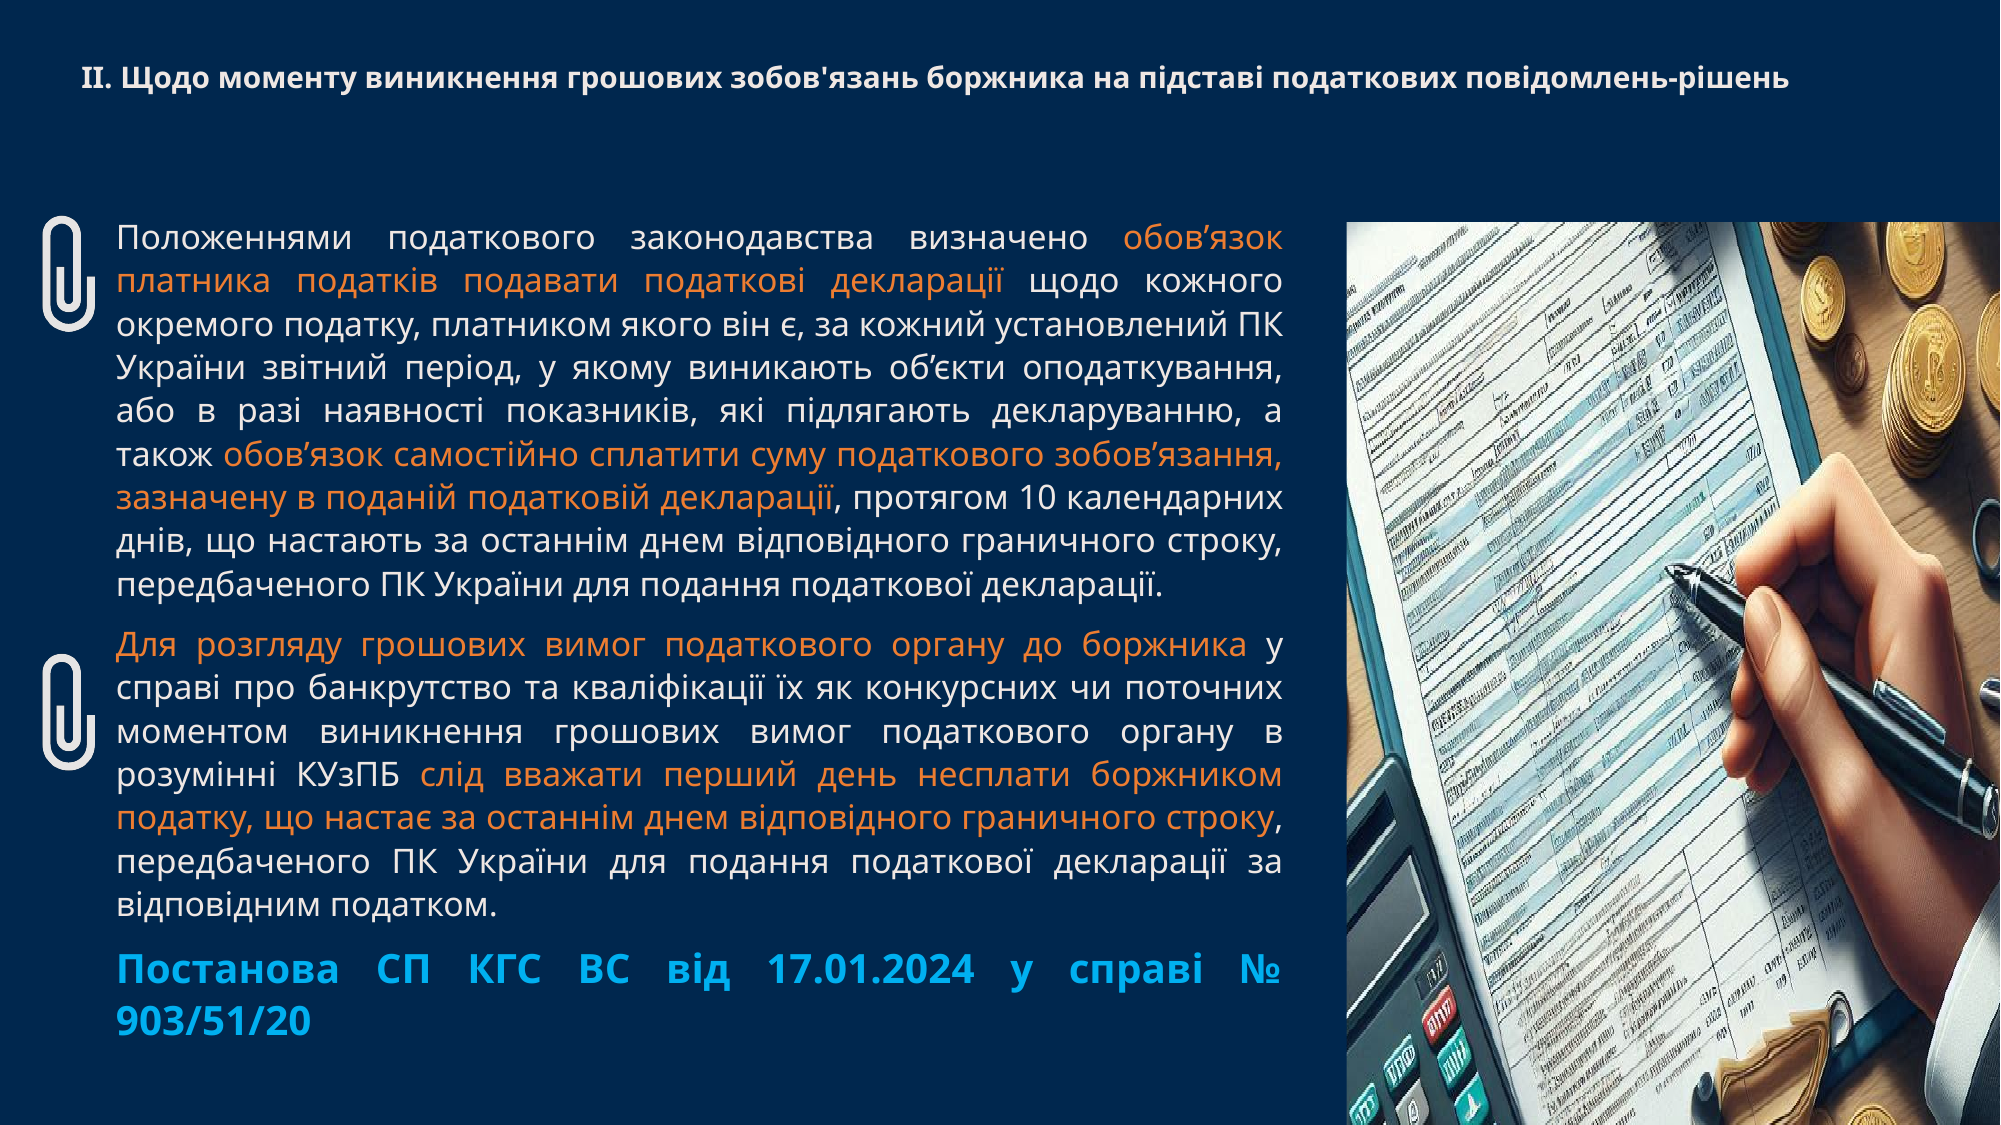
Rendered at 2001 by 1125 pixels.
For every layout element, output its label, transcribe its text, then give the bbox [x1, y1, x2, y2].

picture [1346, 222, 2000, 1125]
picture [2, 645, 135, 779]
list Положеннями податкового законодавства визначено обов’язок платника податків подавати податкові декларації щодо кожного окремого податку, платником якого він є, за кожний установлений ПК України звітний період, у якому виникають об’єкти оподаткування, або в разі наявності показників, які підлягають декларуванню, а також обов’язок самостійно сплатити суму податкового зобов’язання, зазначену в поданій податковій декларації, протягом 10 календарних днів, що настають за останнім днем відповідного граничного строку, передбаченого ПК України для подання податкової декларації. Для розгляду грошових вимог податкового органу до боржника у справі про банкрутство та кваліфікації їх як конкурсних чи поточних моментом виникнення грошових вимог податкового органу в розумінні КУзПБ слід вважати перший день несплати боржником податку, що настає за останнім днем відповідного граничного строку, передбаченого ПК України для подання податкової декларації за відповідним податком. Постанова СП КГС ВС від 17.01.2024 у справі № 903/51/20 [35, 205, 1299, 1087]
picture [2, 207, 135, 340]
title ІІ. Щодо моменту виникнення грошових зобов'язань боржника на підставі податкових повідомлень-рішень [66, 55, 1934, 223]
